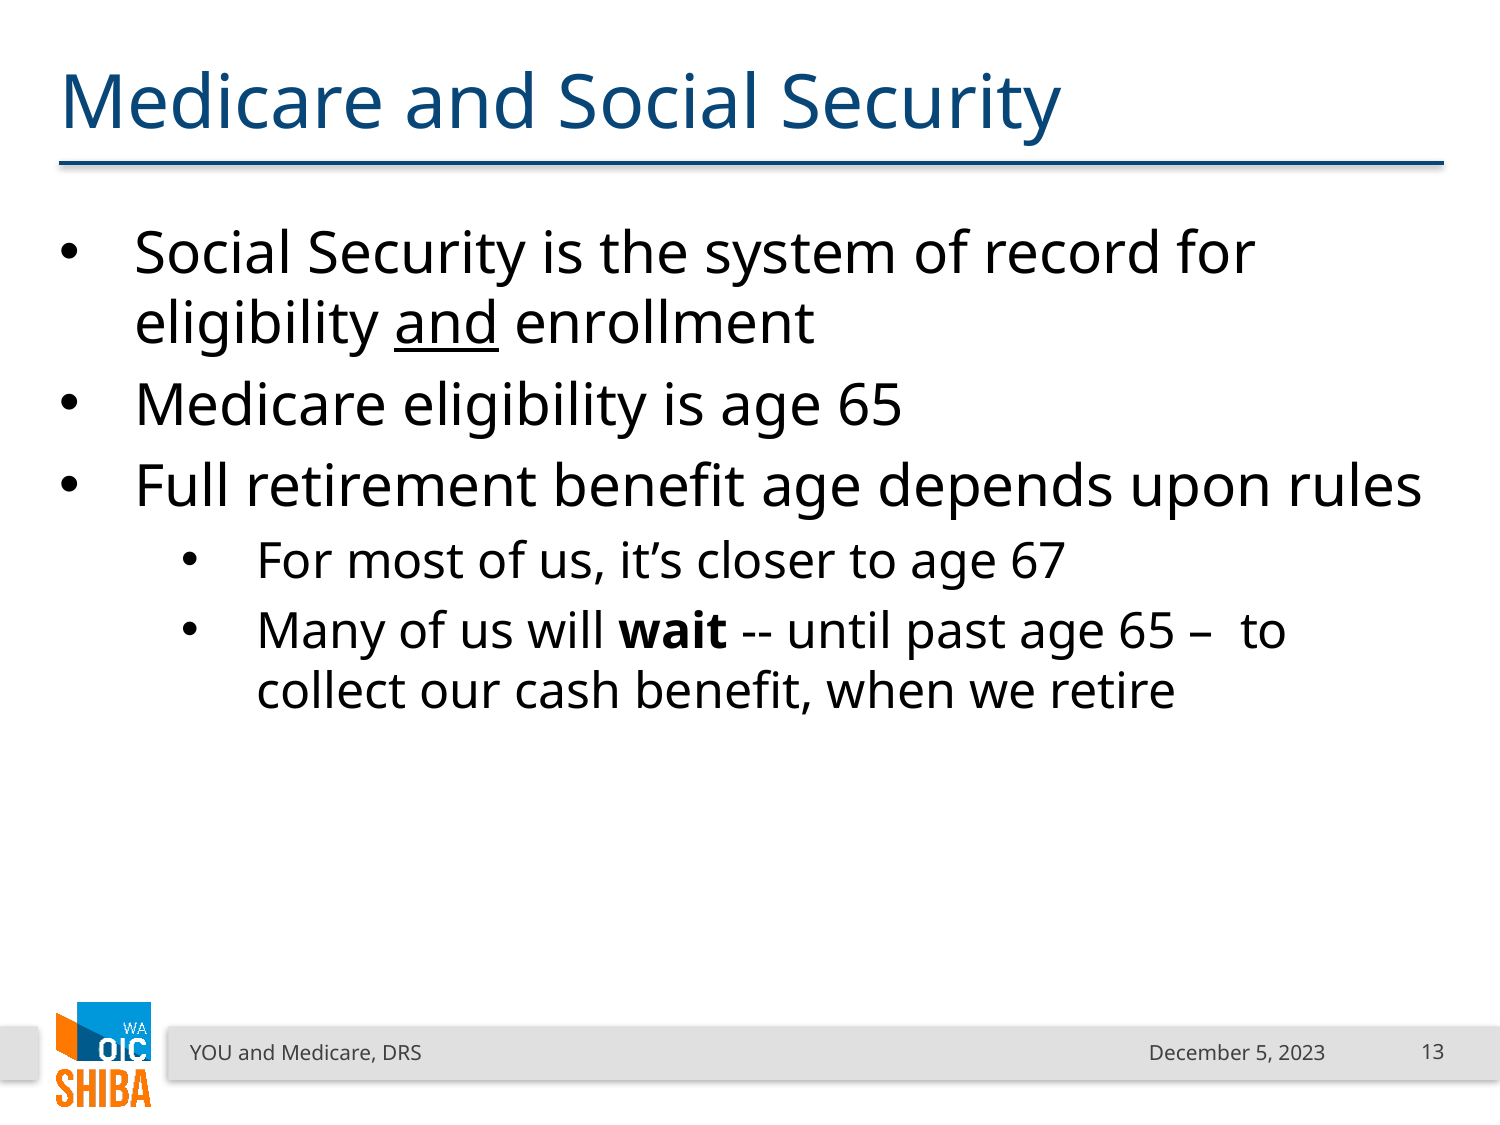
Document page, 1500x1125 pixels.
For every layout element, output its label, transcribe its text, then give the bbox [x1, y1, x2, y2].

picture [56, 1002, 151, 1107]
slide_number 13 [1339, 1035, 1445, 1069]
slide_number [975, 1035, 1326, 1069]
title Medicare and Social Security [59, 53, 1445, 164]
footer YOU and Medicare, DRS [190, 1035, 785, 1069]
list Social Security is the system of record for eligibility and enrollment Medicare eligibility is age 65 Full retirement benefit age depends upon rules For most of us, it’s closer to age 67 Many of us will wait -- until past age 65 – to collect our cash benefit, when we retire [59, 215, 1445, 958]
